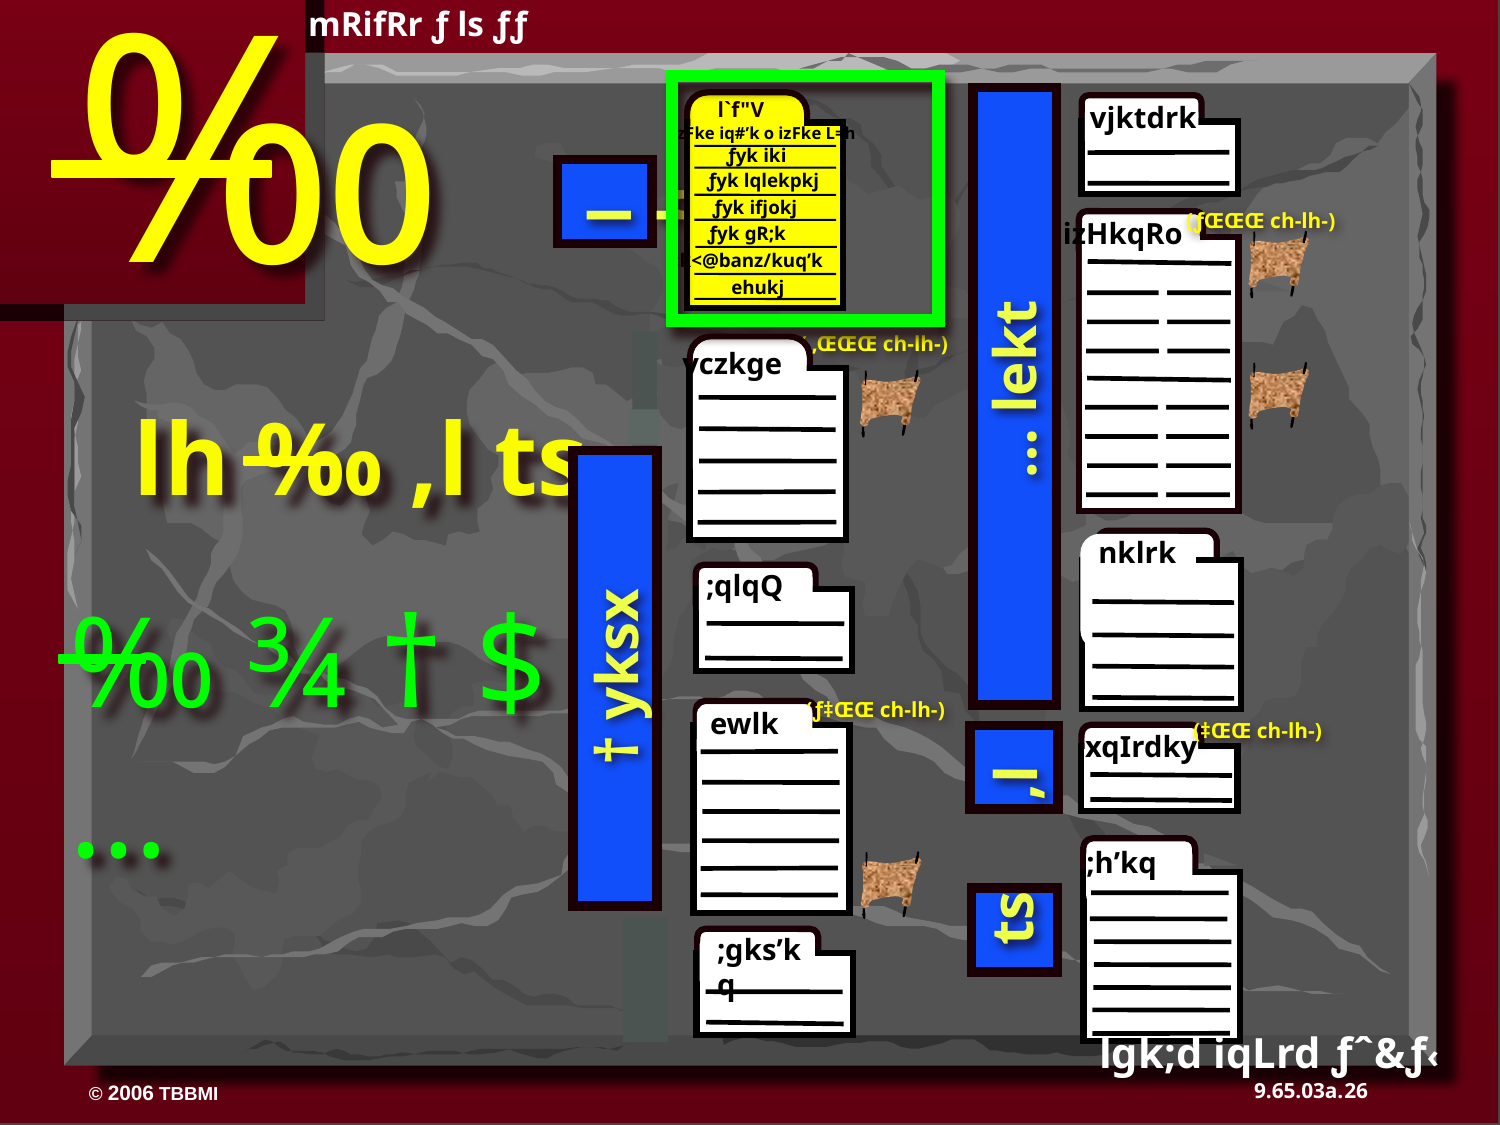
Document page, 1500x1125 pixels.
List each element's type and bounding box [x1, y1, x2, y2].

text_box [51, 0, 1488, 1111]
